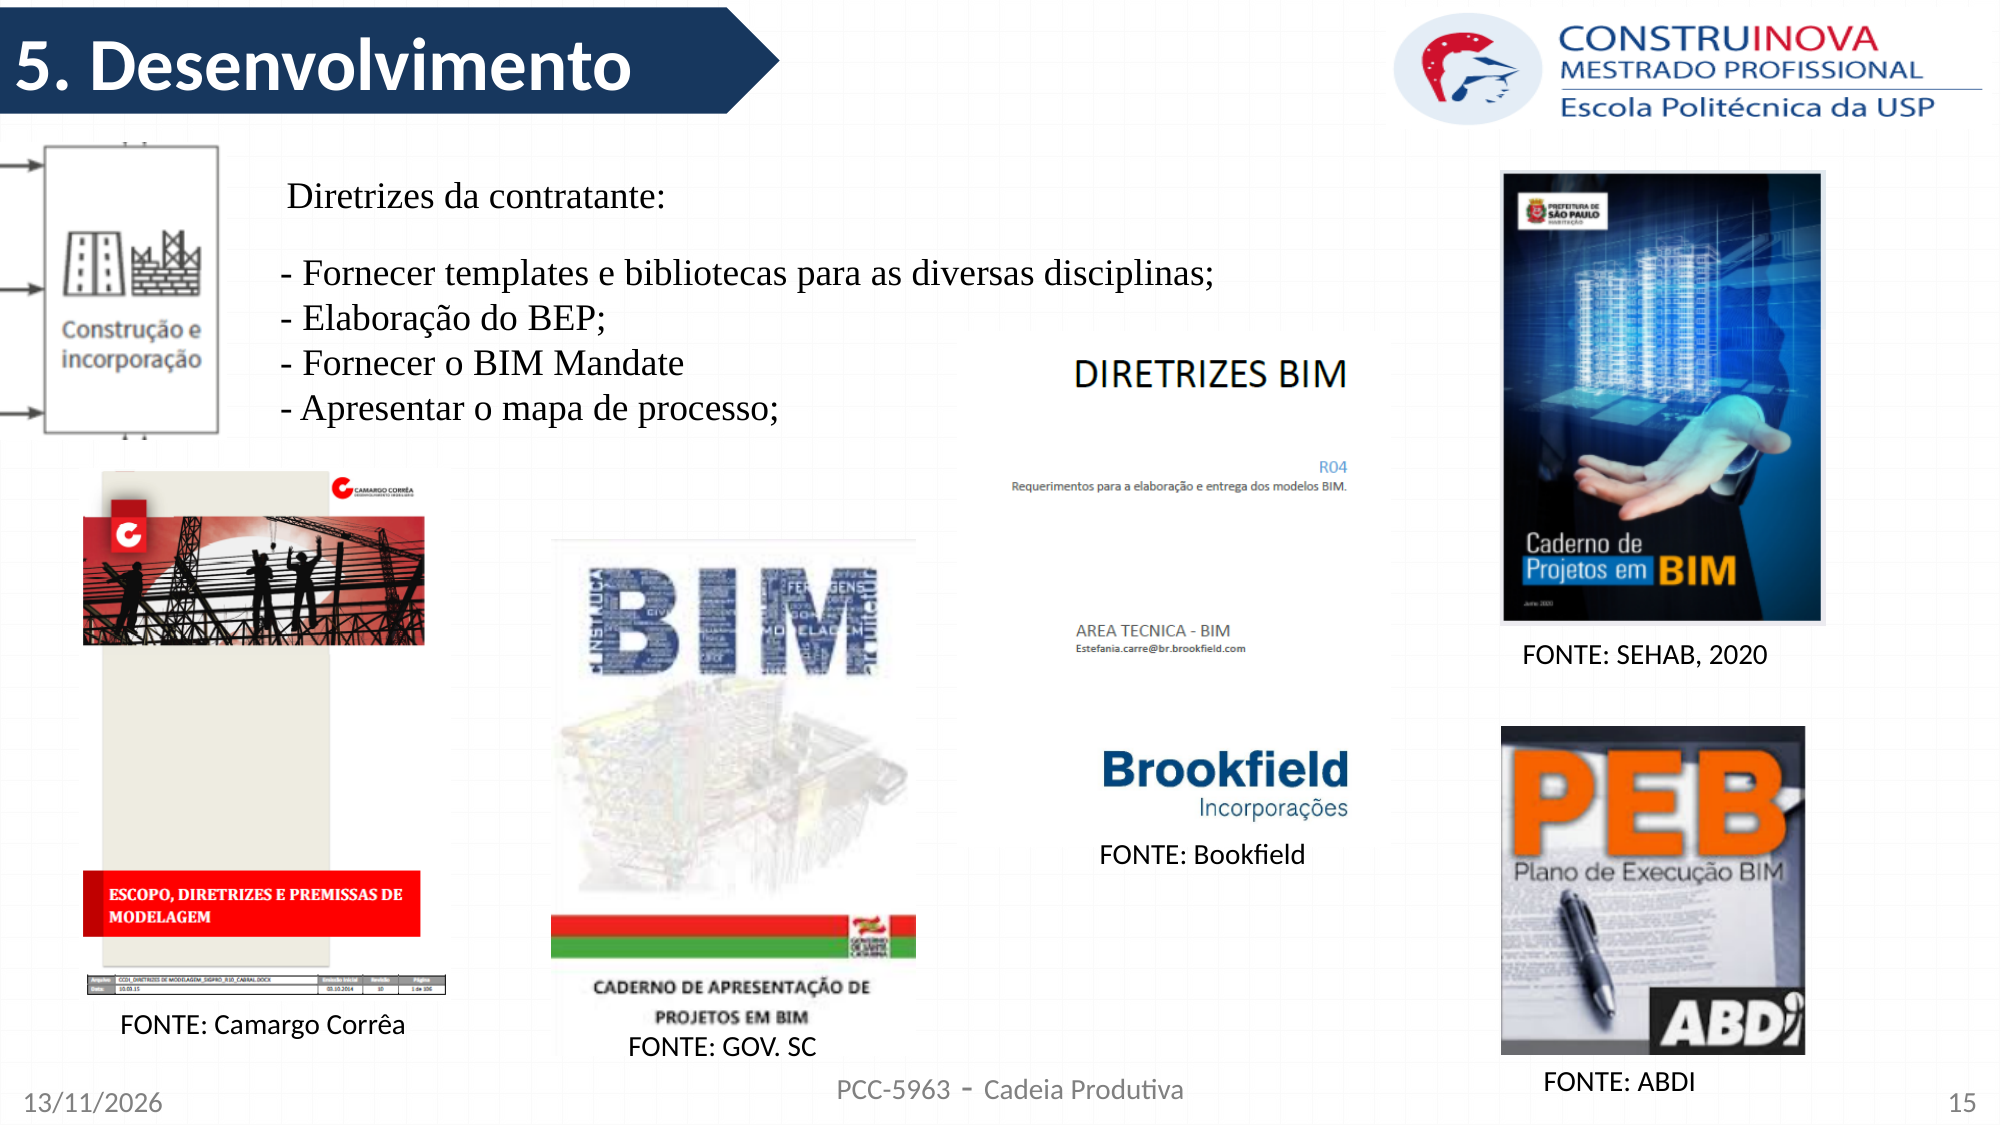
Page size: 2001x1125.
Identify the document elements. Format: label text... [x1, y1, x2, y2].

text_box FONTE: Camargo Corrêa [105, 1010, 422, 1048]
text_box FONTE: Bookfield [1084, 855, 1322, 878]
picture [551, 539, 916, 1056]
picture [1500, 170, 1826, 626]
text_box FONTE: ABDI [1528, 1063, 1711, 1105]
picture [1385, 7, 1993, 129]
picture [957, 330, 1391, 847]
text_box - Fornecer templates e bibliotecas para as diversas disciplinas; - Elaboração do BEP; - Fornecer o BIM Mandate - Apresentar o mapa de processo; [265, 241, 1281, 481]
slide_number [7, 1070, 475, 1125]
text_box FONTE: SEHAB, 2020 [1507, 634, 1783, 678]
slide_number 15 [1525, 1070, 1993, 1125]
picture [1501, 726, 1807, 1056]
picture [79, 468, 451, 1001]
text_box Diretrizes da contratante: [271, 163, 752, 224]
text_box FONTE: GOV. SC [613, 1064, 832, 1070]
text_box 5. Desenvolvimento [0, 5, 782, 116]
footer PCC-5963 - Cadeia Produtiva [773, 1054, 1249, 1115]
picture [0, 142, 227, 440]
